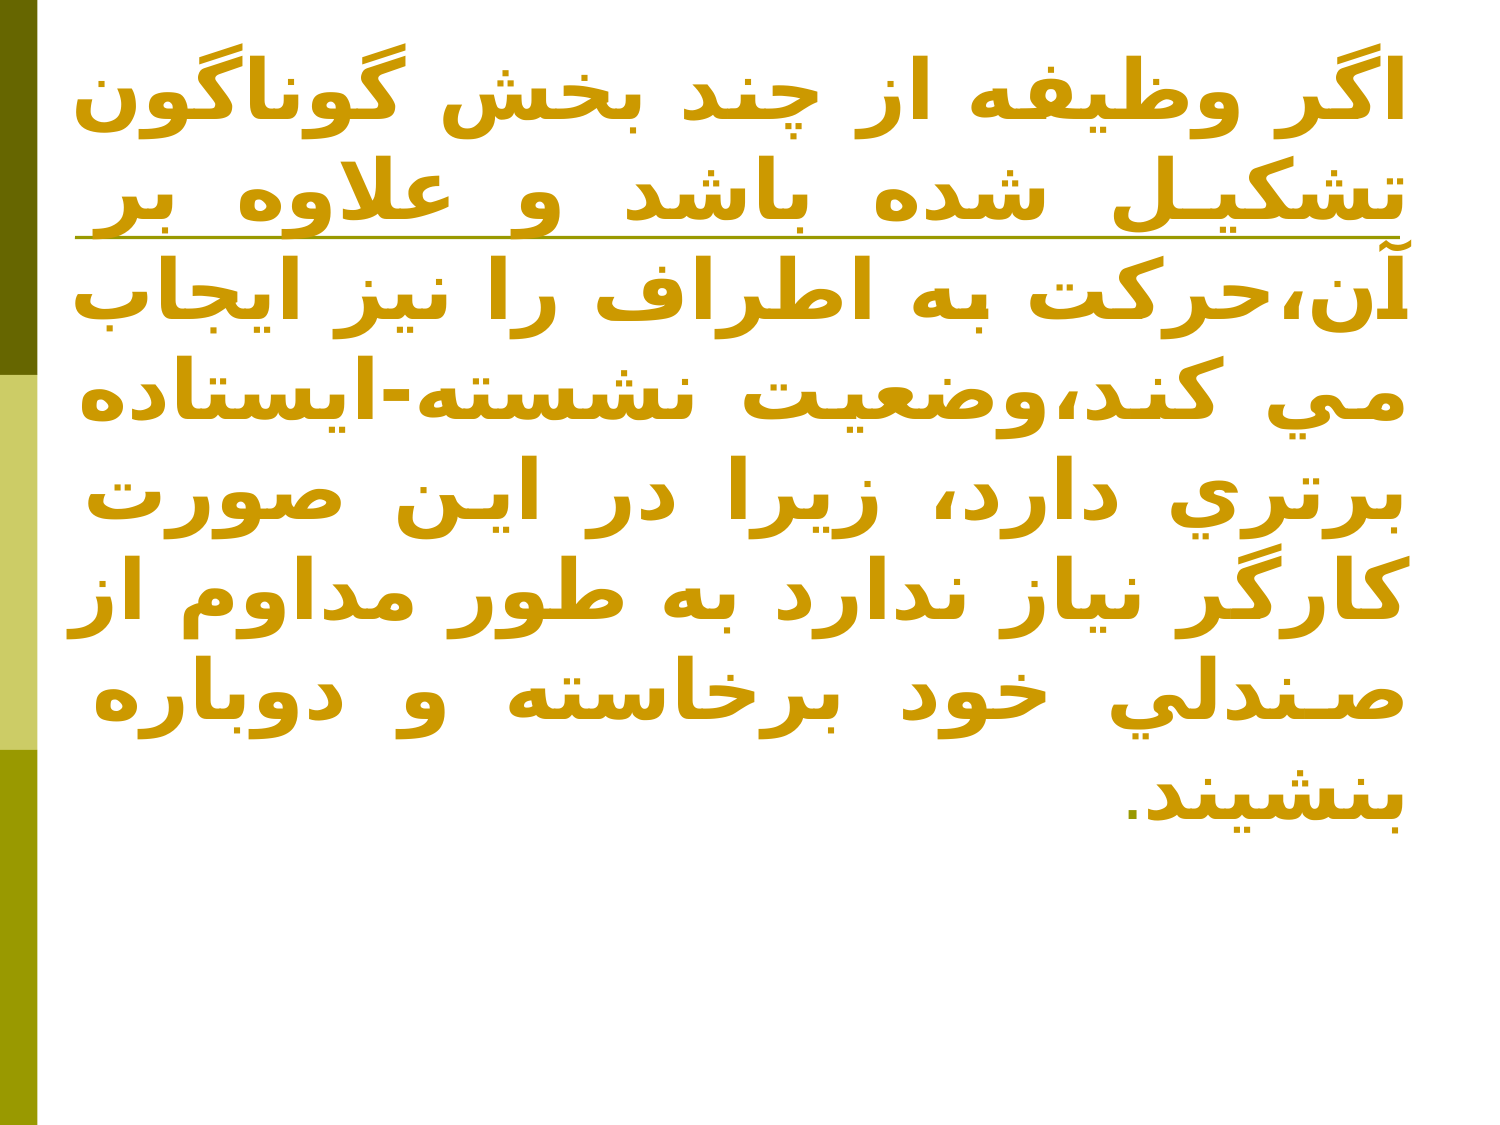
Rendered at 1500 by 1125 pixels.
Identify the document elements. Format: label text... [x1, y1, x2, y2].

title اگر وظيفه از چند بخش گوناگون تشكيل شده باشد و علاوه بر آن،حركت به اطراف را نيز ايجاب مي كند،وضعيت نشسته-ايستاده برتري دارد، زيرا در اين صورت كارگر نياز ندارد به طور مداوم از صندلي خود برخاسته و دوباره بنشيند. [52, 44, 1426, 844]
